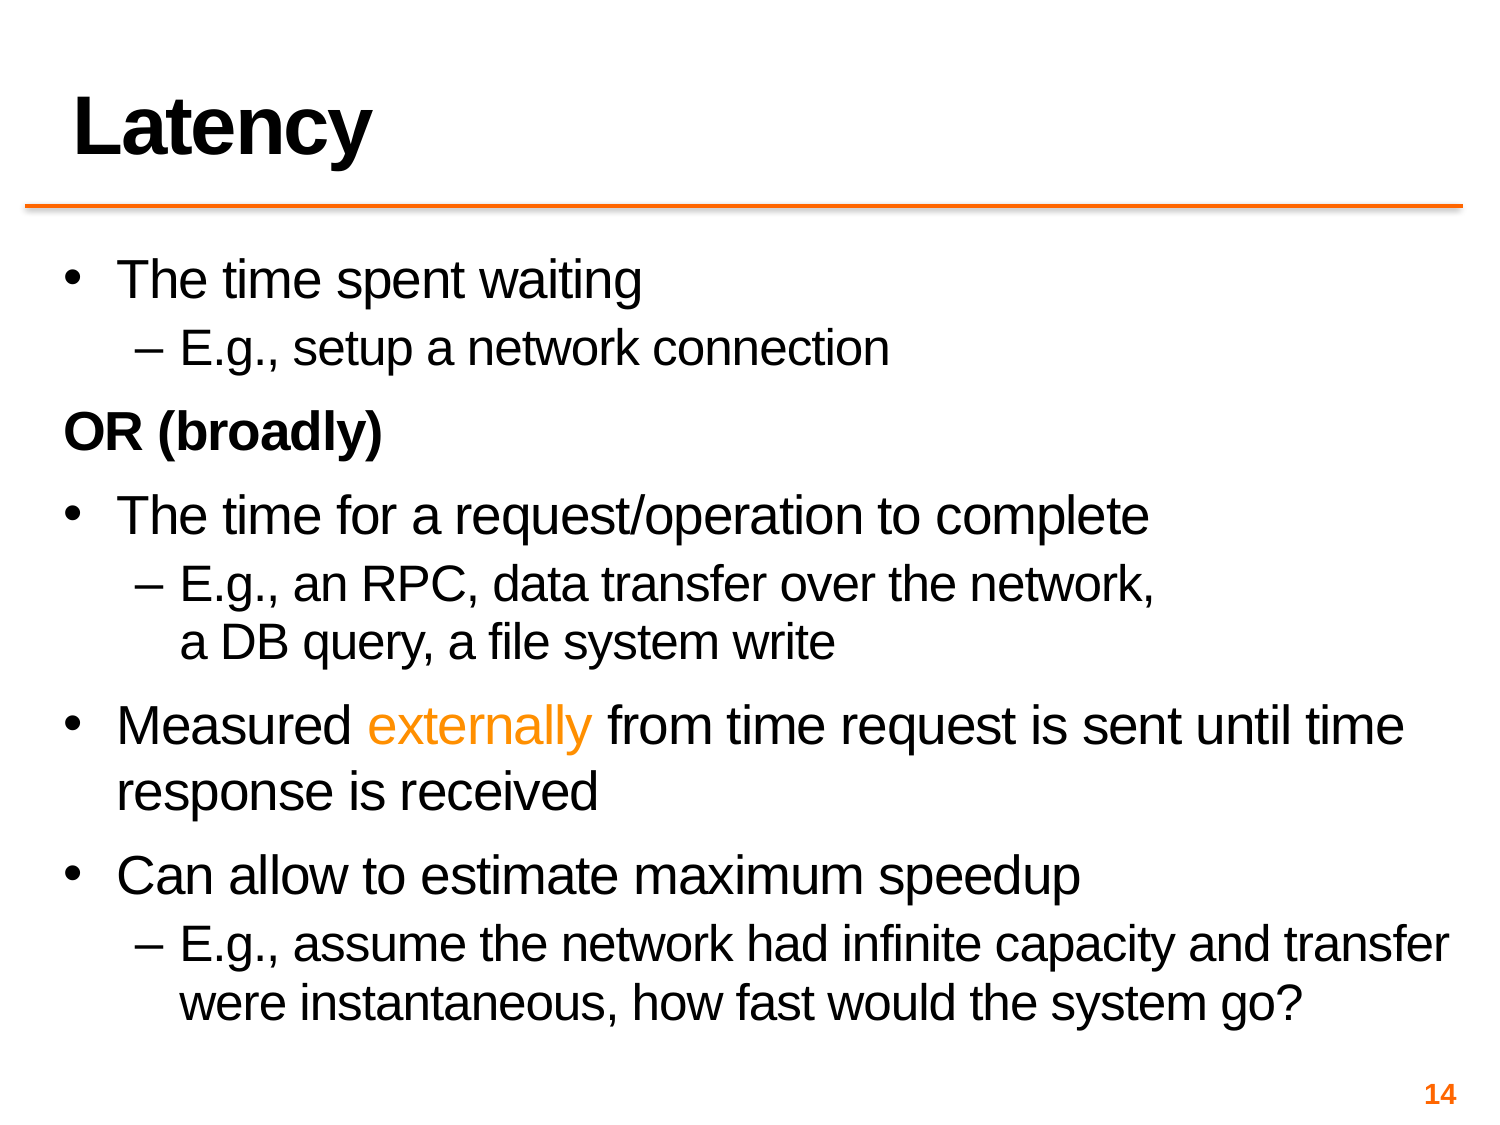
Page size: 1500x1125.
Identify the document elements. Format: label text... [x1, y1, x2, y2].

title Latency [57, 2, 1463, 178]
list The time spent waiting E.g., setup a network connection OR (broadly) The time for a request/operation to complete E.g., an RPC, data transfer over the network, a DB query, a file system write Measured externally from time request is sent until time response is received Can allow to estimate maximum speedup E.g., assume the network had infinite capacity and transfer were instantaneous, how fast would the system go? [57, 237, 1463, 1060]
slide_number 14 [1112, 1074, 1463, 1110]
